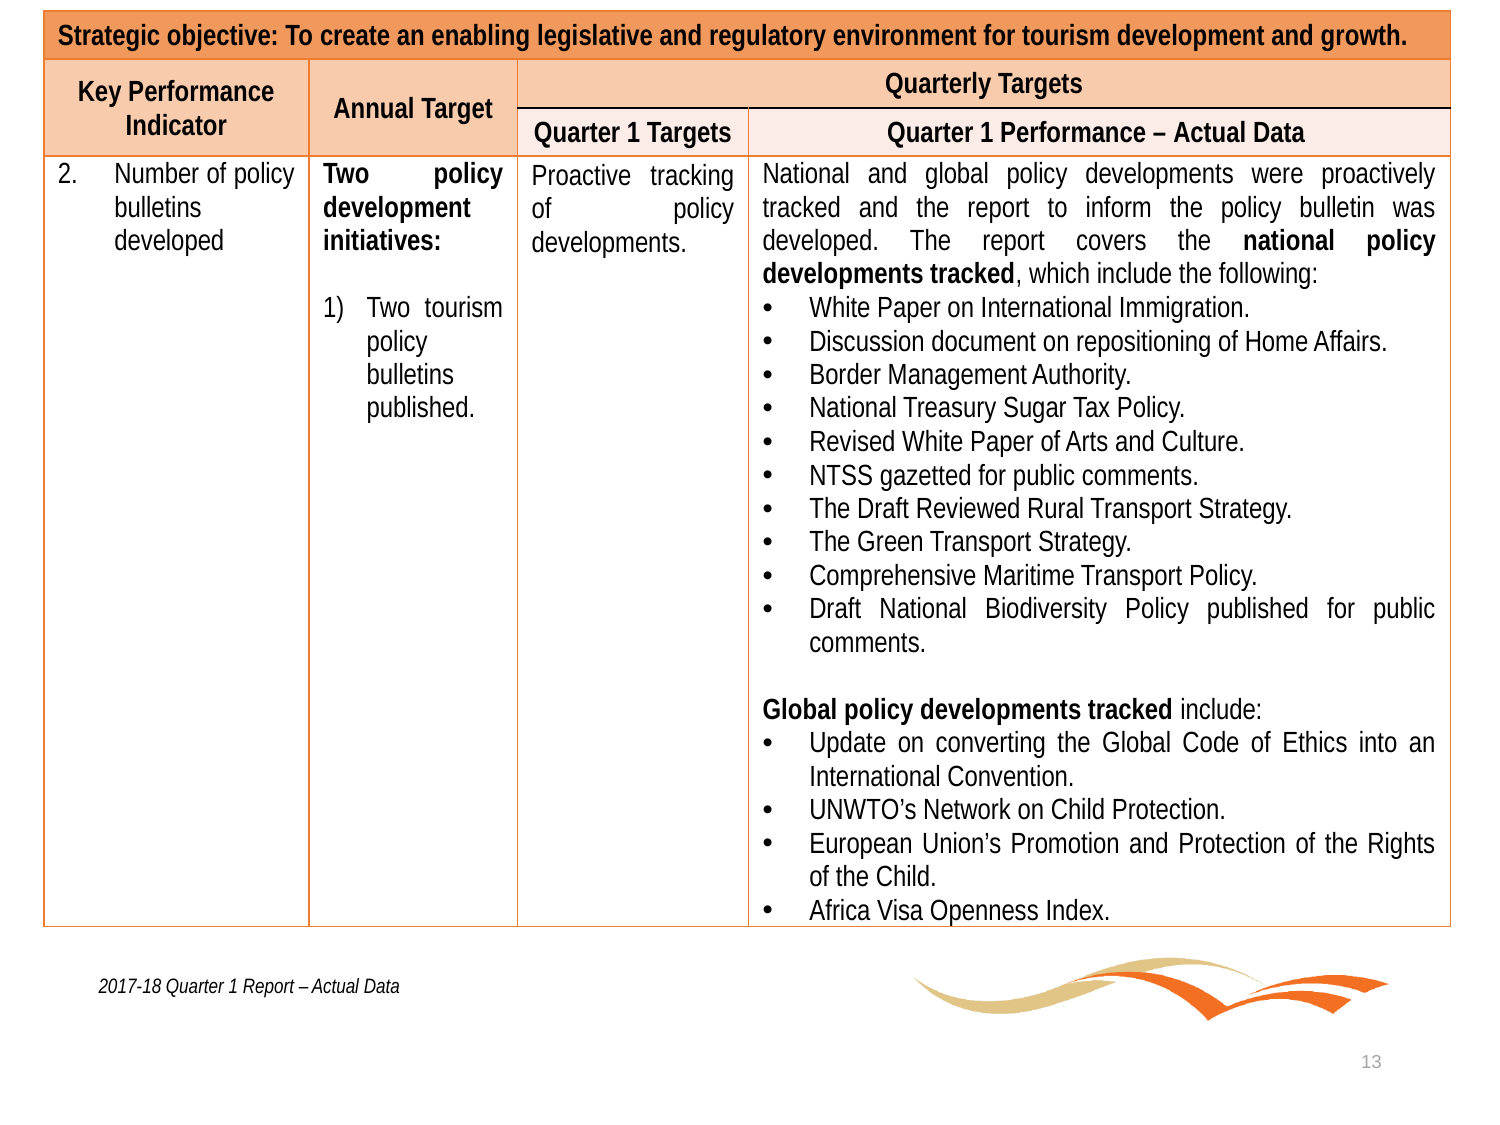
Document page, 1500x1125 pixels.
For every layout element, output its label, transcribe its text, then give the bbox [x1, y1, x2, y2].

table_cell National and global policy developments were proactively tracked and the report to inform the policy bulletin was developed. The report covers the national policy developments tracked, which include the following: White Paper on International Immigration. Discussion document on repositioning of Home Affairs. Border Management Authority. National Treasury Sugar Tax Policy. Revised White Paper of Arts and Culture. NTSS gazetted for public comments. The Draft Reviewed Rural Transport Strategy. The Green Transport Strategy. Comprehensive Maritime Transport Policy. Draft National Biodiversity Policy published for public comments. Global policy developments tracked include: Update on converting the Global Code of Ethics into an International Convention. UNWTO’s Network on Child Protection. European Union’s Promotion and Protection of the Rights of the Child. Africa Visa Openness Index. [749, 157, 1450, 926]
table_cell Quarterly Targets [518, 60, 1450, 107]
table_cell Two policy development initiatives: Two tourism policy bulletins published. [310, 157, 517, 926]
table_cell Proactive tracking of policy developments. [518, 157, 748, 926]
table_cell Number of policy bulletins developed [45, 157, 308, 926]
slide_number 13 [1216, 1042, 1397, 1103]
table_cell Quarter 1 Performance – Actual Data [749, 109, 1450, 155]
table_header Strategic objective: To create an enabling legislative and regulatory environment for tourism development and growth. [45, 12, 1450, 58]
footer 2017-18 Quarter 1 Report – Actual Data [83, 965, 534, 1026]
table_cell Key Performance Indicator [45, 60, 308, 155]
table_cell Annual Target [310, 60, 517, 155]
table_cell Quarter 1 Targets [518, 109, 748, 155]
picture [904, 949, 1397, 1034]
